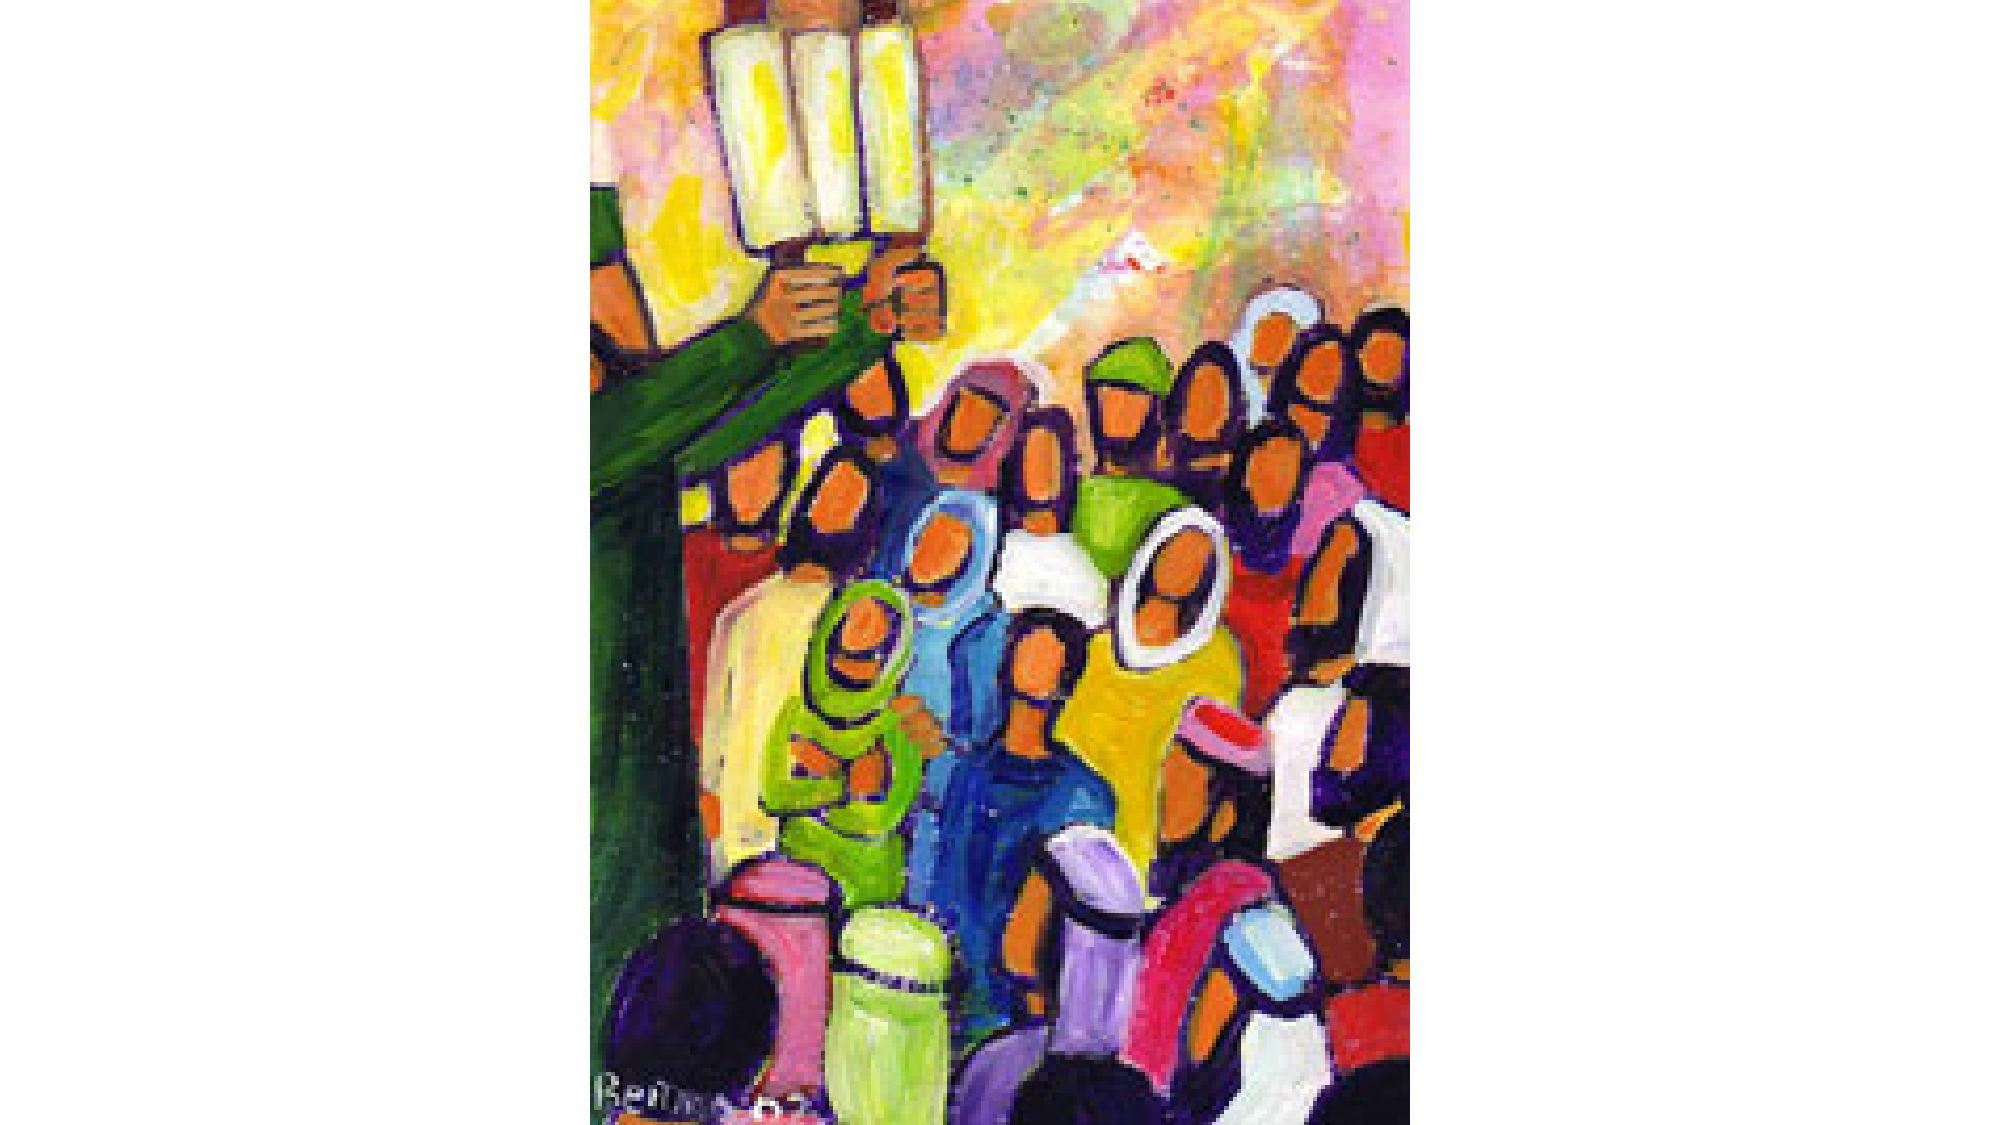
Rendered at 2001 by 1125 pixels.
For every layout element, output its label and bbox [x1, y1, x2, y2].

picture [590, 0, 1410, 1125]
